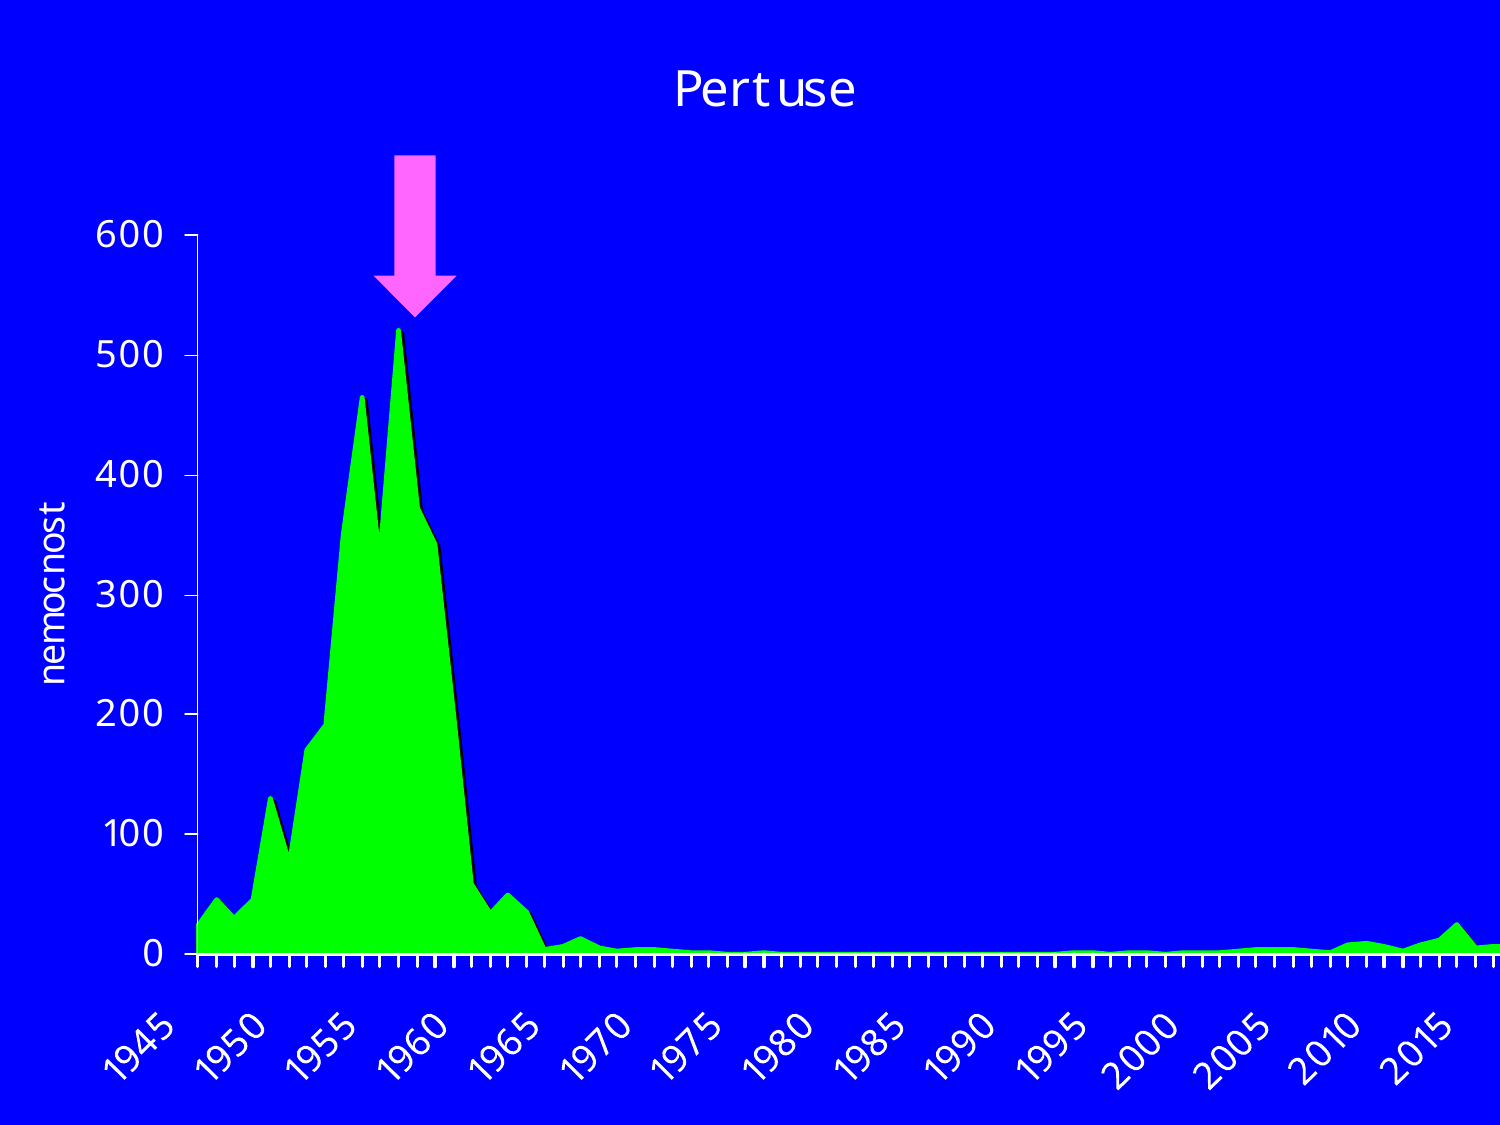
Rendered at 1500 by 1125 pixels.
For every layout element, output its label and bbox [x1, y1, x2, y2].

text_box [1, 2, 1500, 1125]
